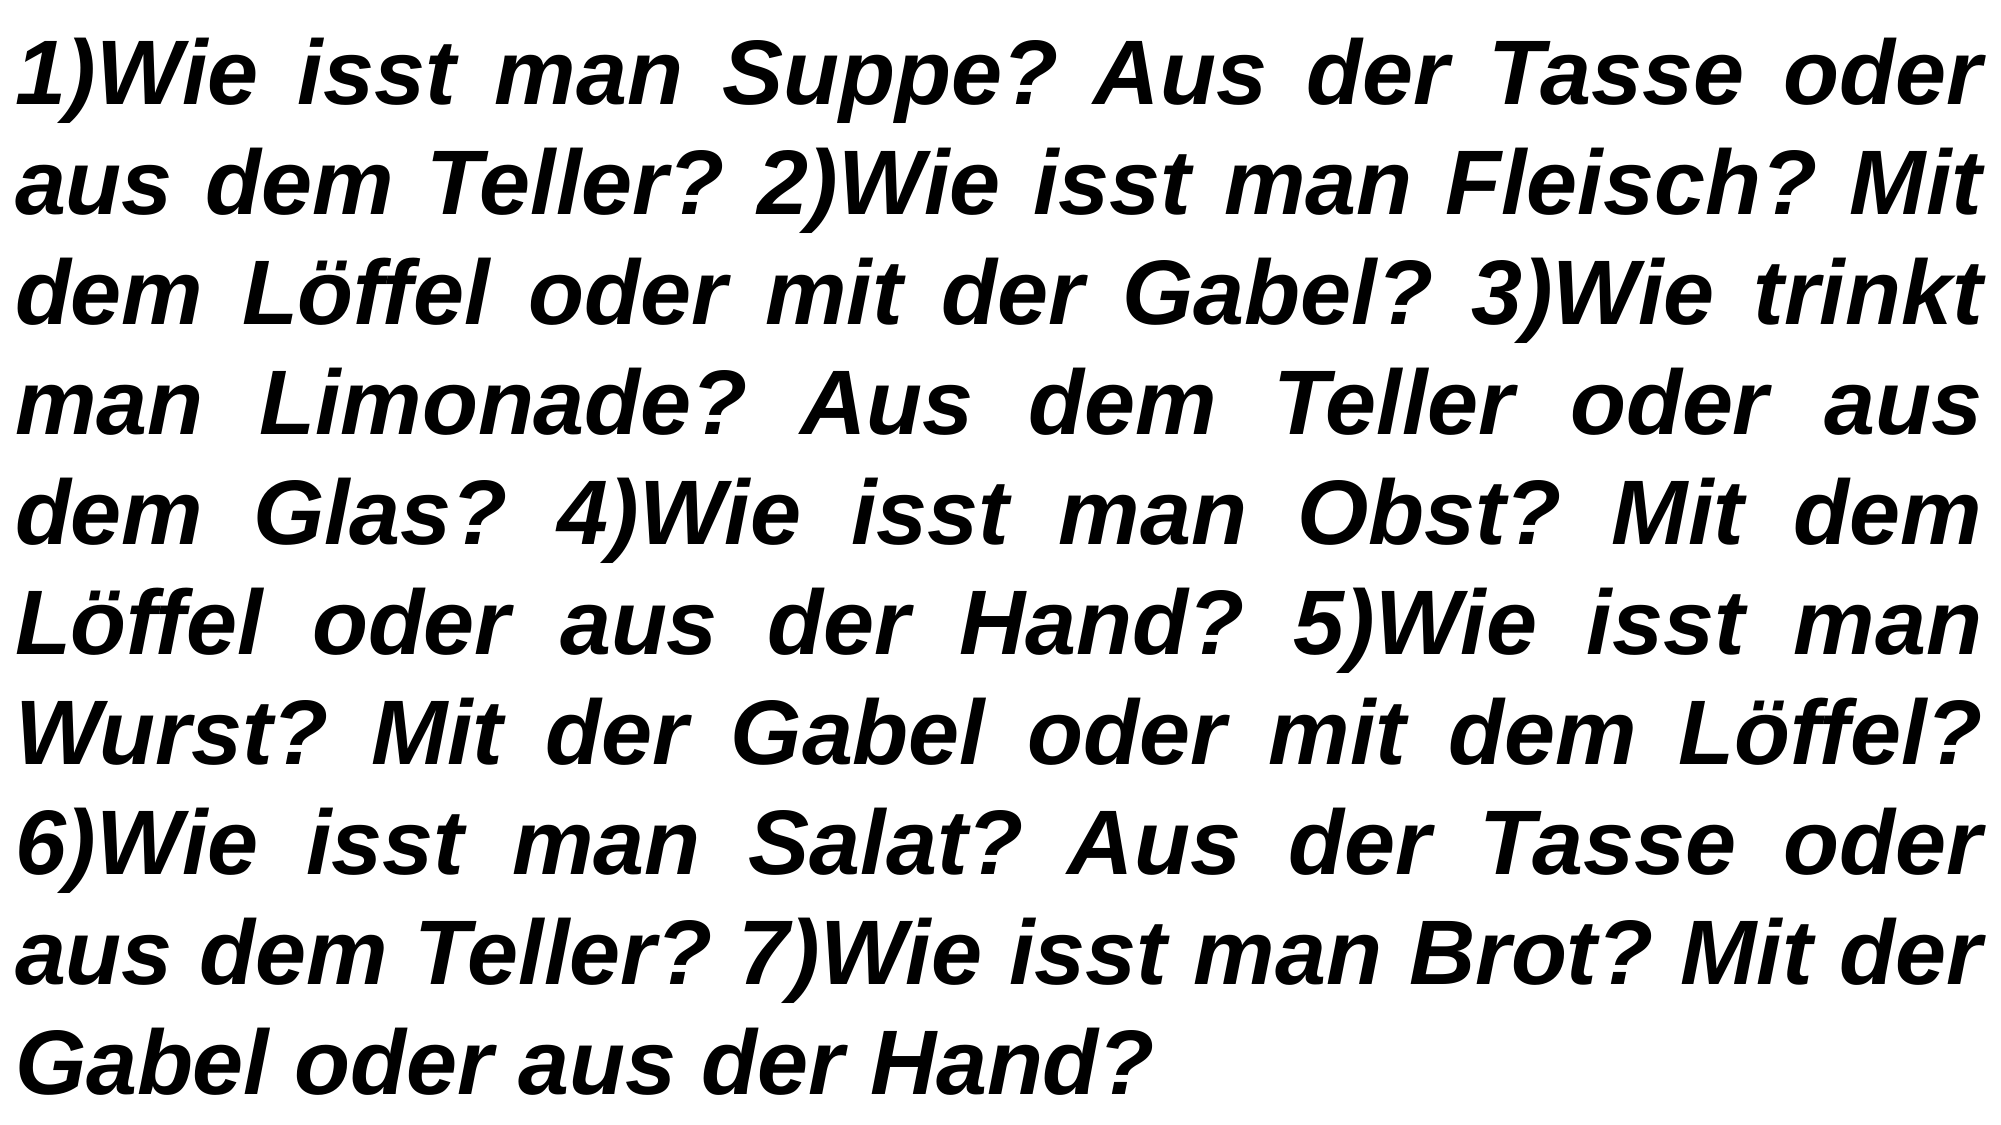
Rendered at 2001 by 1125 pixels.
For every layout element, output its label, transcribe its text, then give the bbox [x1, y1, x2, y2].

text_box 1)Wie isst man Suppe? Aus der Tasse oder aus dem Teller? 2)Wie isst man Fleisch? Mit dem Löffel oder mit der Gabel? 3)Wie trinkt man Limonade? Aus dem Teller oder aus dem Glas? 4)Wie isst man Obst? Mit dem Löffel oder aus der Hand? 5)Wie isst man Wurst? Mit der Gabel oder mit dem Löffel? 6)Wie isst man Salat? Aus der Tasse oder aus dem Teller? 7)Wie isst man Brot? Mit der Gabel oder aus der Hand? [0, 5, 2000, 1121]
